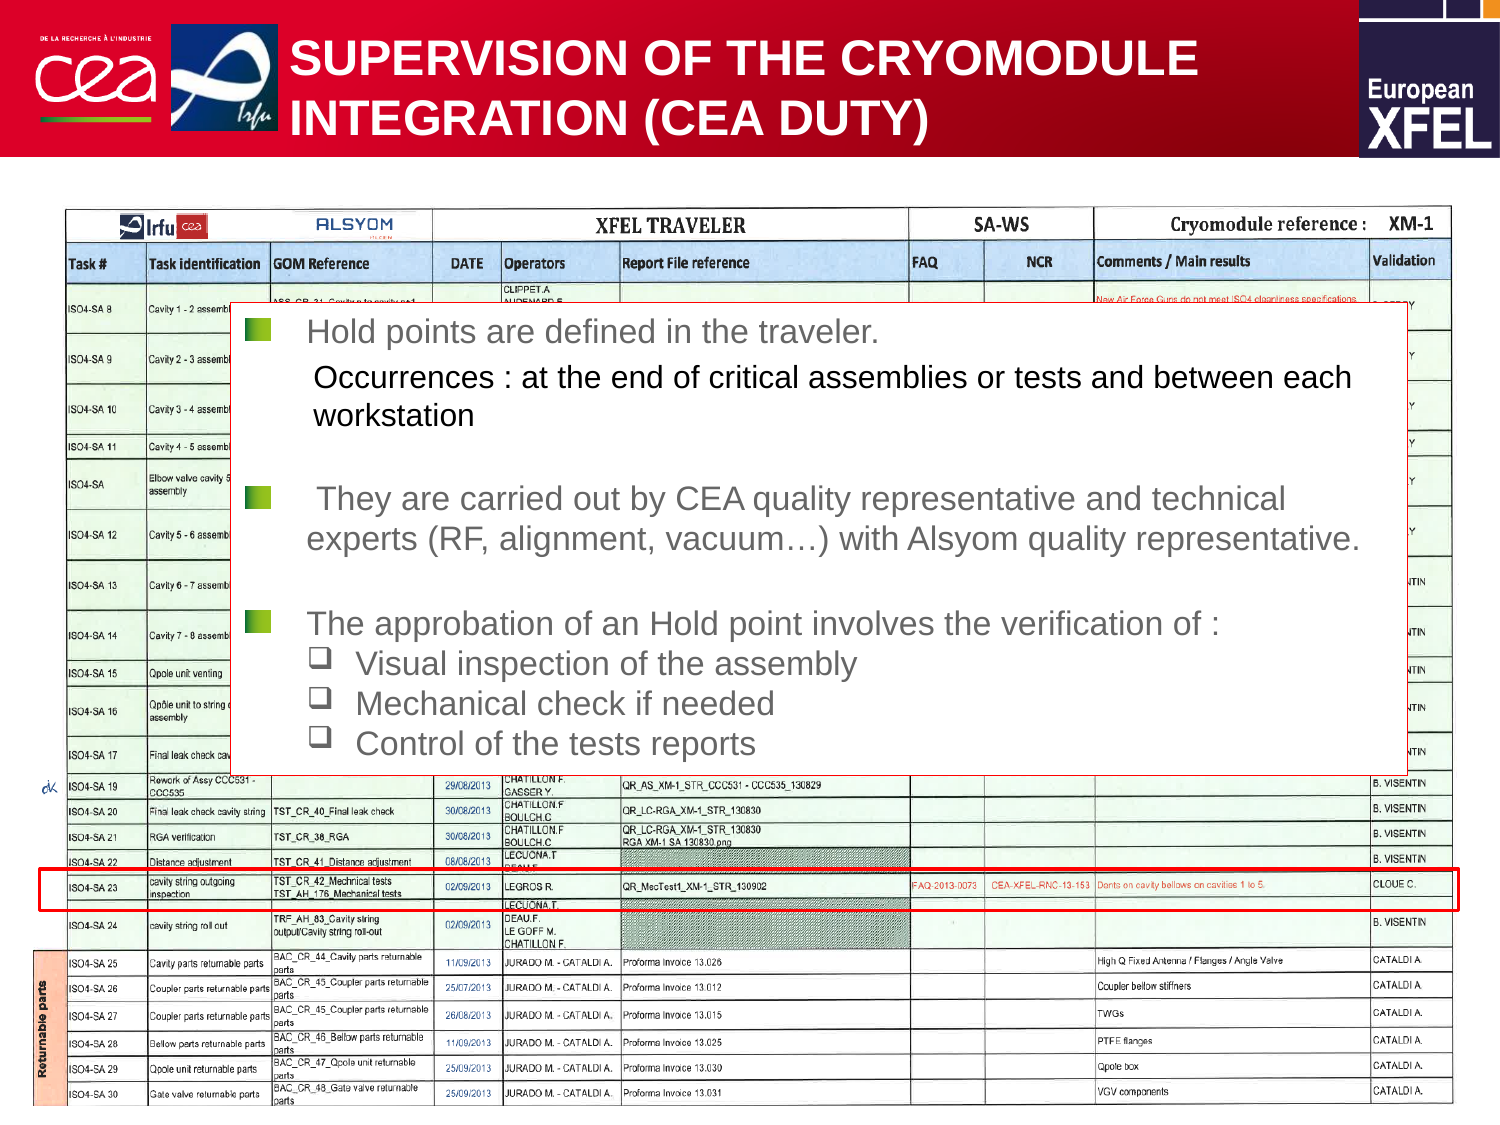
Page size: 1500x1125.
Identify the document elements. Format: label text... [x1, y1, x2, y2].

picture [0, 0, 1500, 158]
title Supervision of the cryomodule integration (cea duty) [289, 21, 1353, 149]
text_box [25, 195, 1459, 1107]
